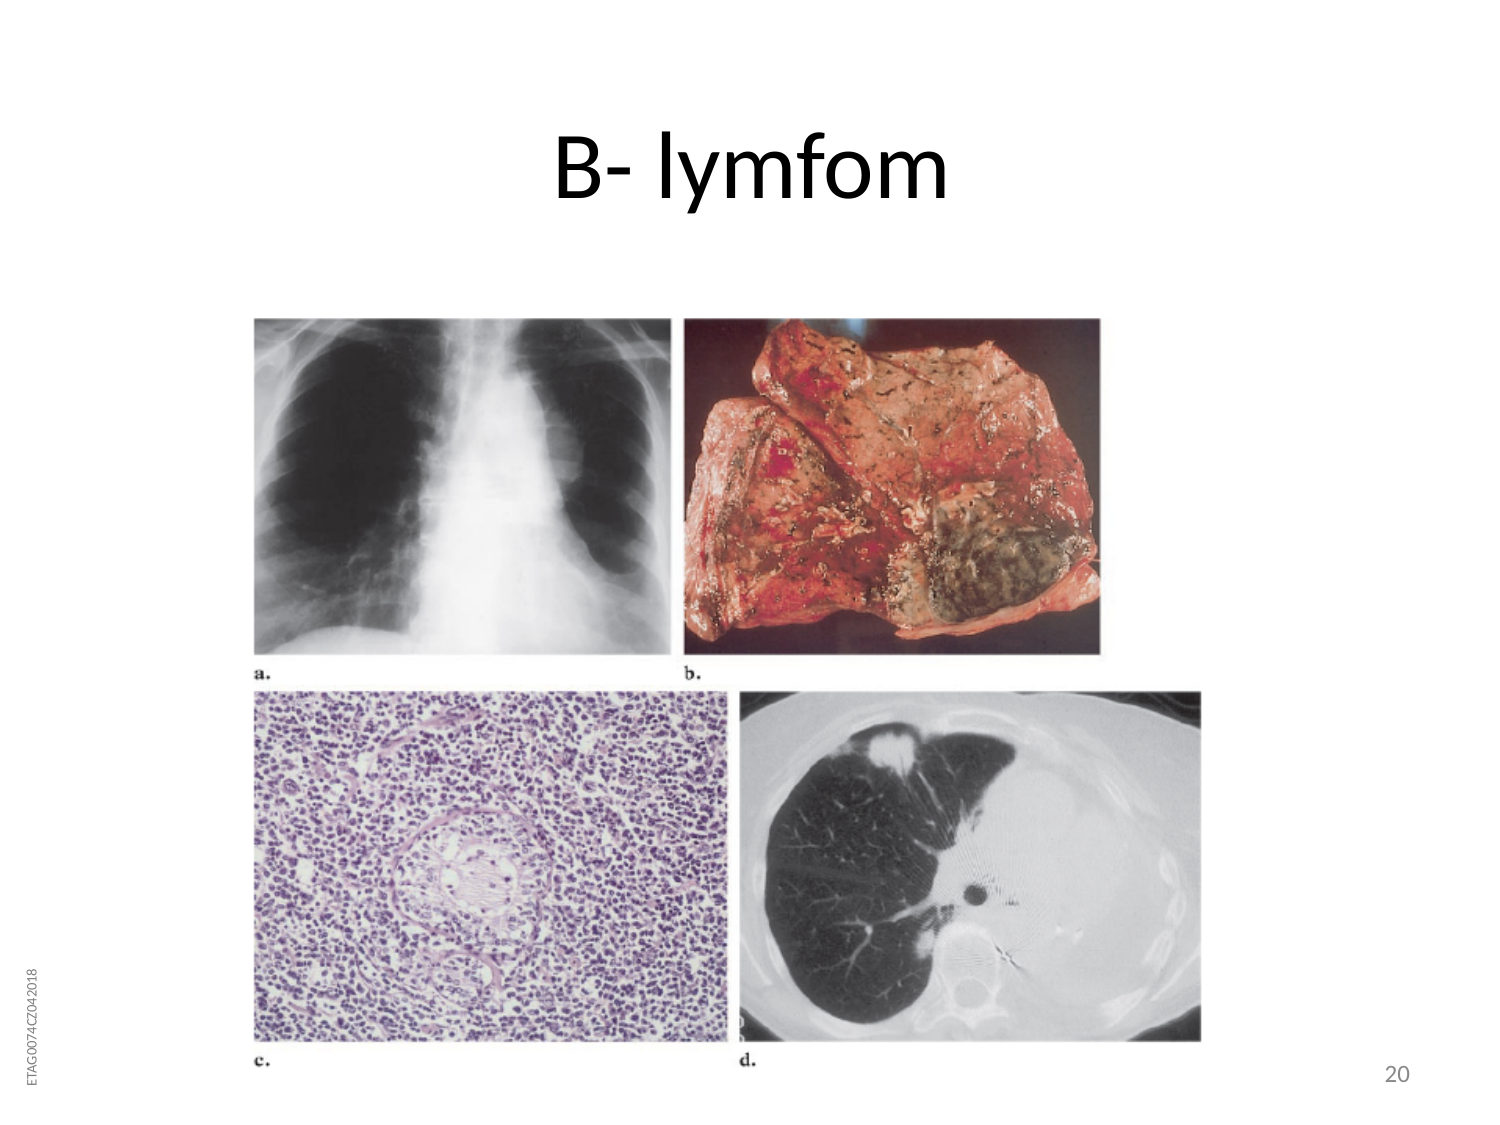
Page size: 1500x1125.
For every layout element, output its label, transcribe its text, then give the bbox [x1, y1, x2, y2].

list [253, 317, 1204, 1072]
title B- lymfom [76, 66, 1427, 254]
slide_number 20 [1074, 1042, 1425, 1103]
